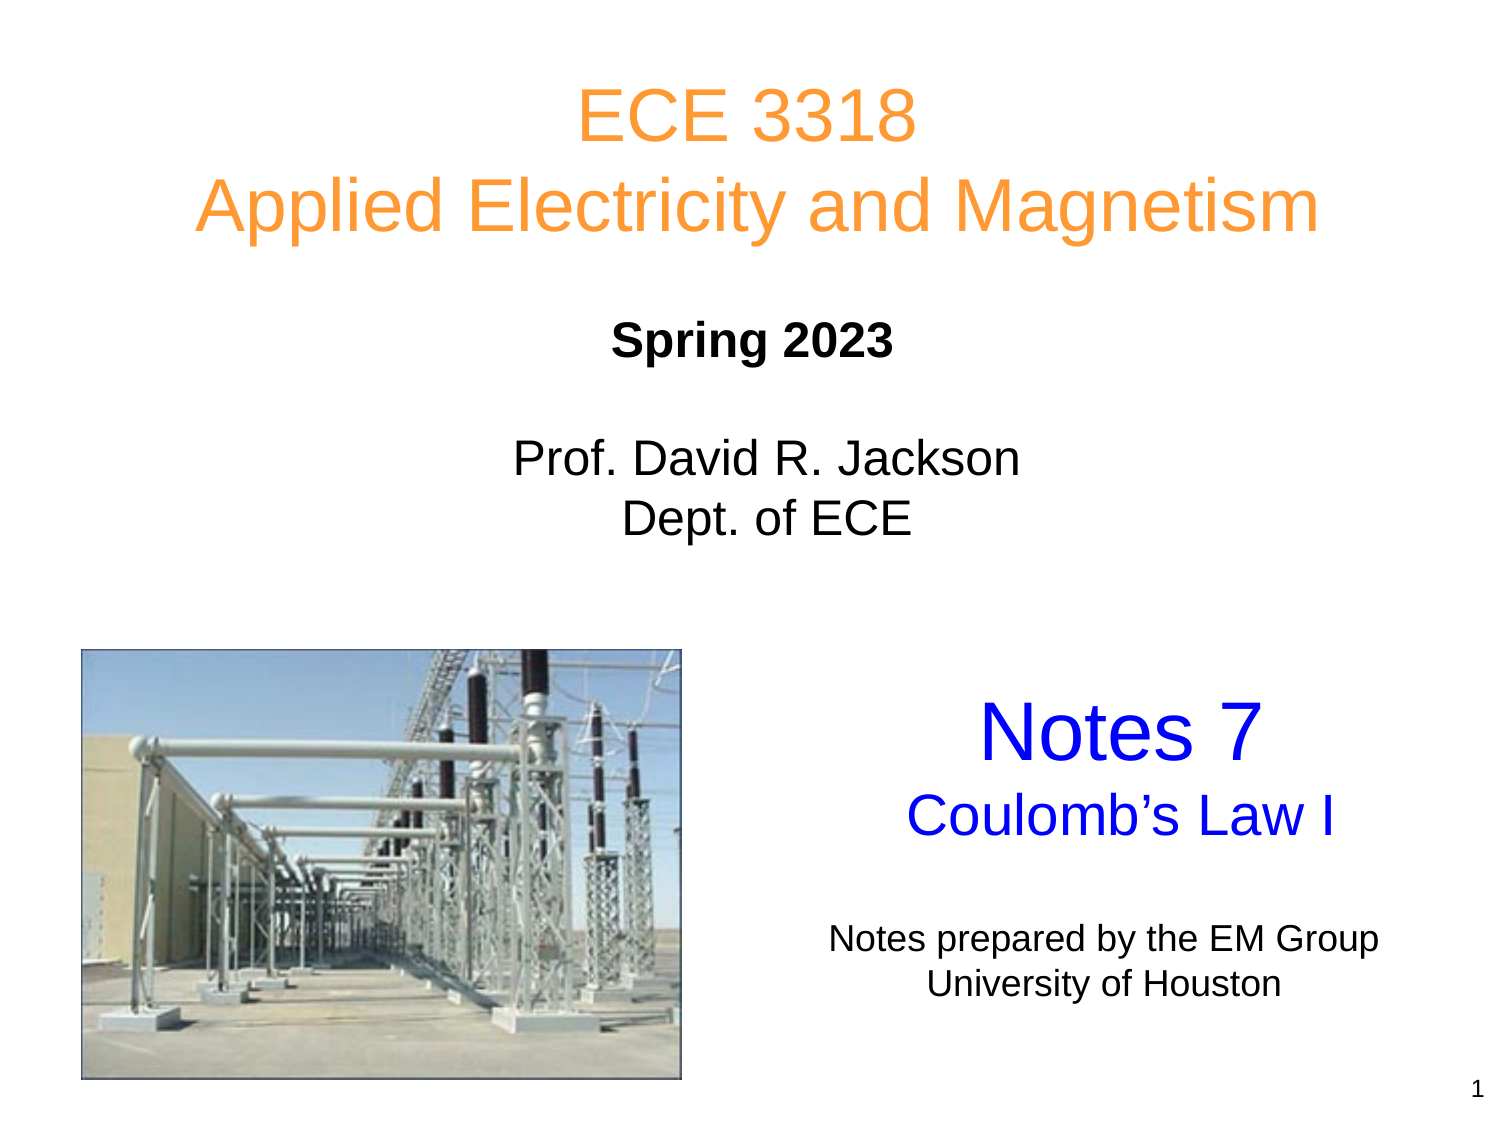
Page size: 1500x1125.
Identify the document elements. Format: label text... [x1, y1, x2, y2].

text_box Spring 2023 [595, 299, 909, 375]
slide_number 1 [1187, 1050, 1500, 1125]
text_box Notes prepared by the EM Group University of Houston [760, 906, 1448, 1011]
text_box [81, 649, 682, 1081]
text_box Prof. David R. Jackson Dept. of ECE [497, 418, 1037, 553]
text_box ECE 3318 Applied Electricity and Magnetism [174, 59, 1343, 254]
text_box Notes 7 Coulomb’s Law I [877, 669, 1367, 855]
